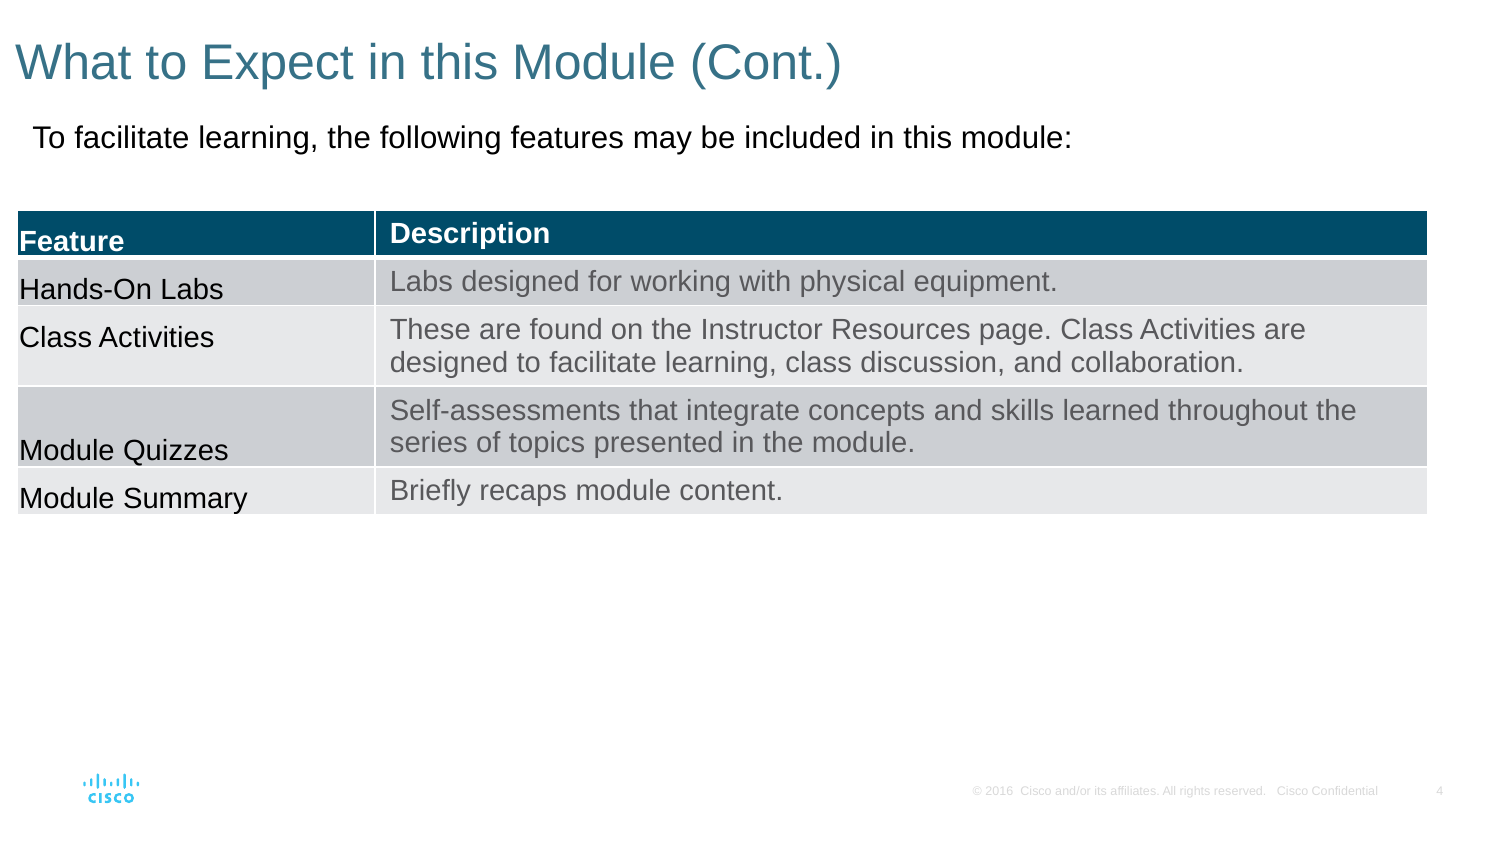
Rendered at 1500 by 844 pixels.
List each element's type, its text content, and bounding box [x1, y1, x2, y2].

table_cell Module Quizzes [18, 387, 374, 466]
text_box To facilitate learning, the following features may be included in this module: [17, 109, 1470, 167]
table_cell Hands-On Labs [18, 260, 374, 305]
table_cell Self-assessments that integrate concepts and skills learned throughout the series of topics presented in the module. [376, 387, 1427, 466]
table_cell These are found on the Instructor Resources page. Class Activities are designed to facilitate learning, class discussion, and collaboration. [376, 306, 1427, 385]
table_header Feature [18, 211, 374, 255]
table_cell Briefly recaps module content. [376, 468, 1427, 514]
table_cell Module Summary [18, 468, 374, 514]
table_cell Class Activities [18, 306, 374, 385]
title What to Expect in this Module (Cont.) [0, 0, 1500, 122]
table_cell Labs designed for working with physical equipment. [376, 260, 1427, 305]
table_header Description [376, 211, 1427, 255]
